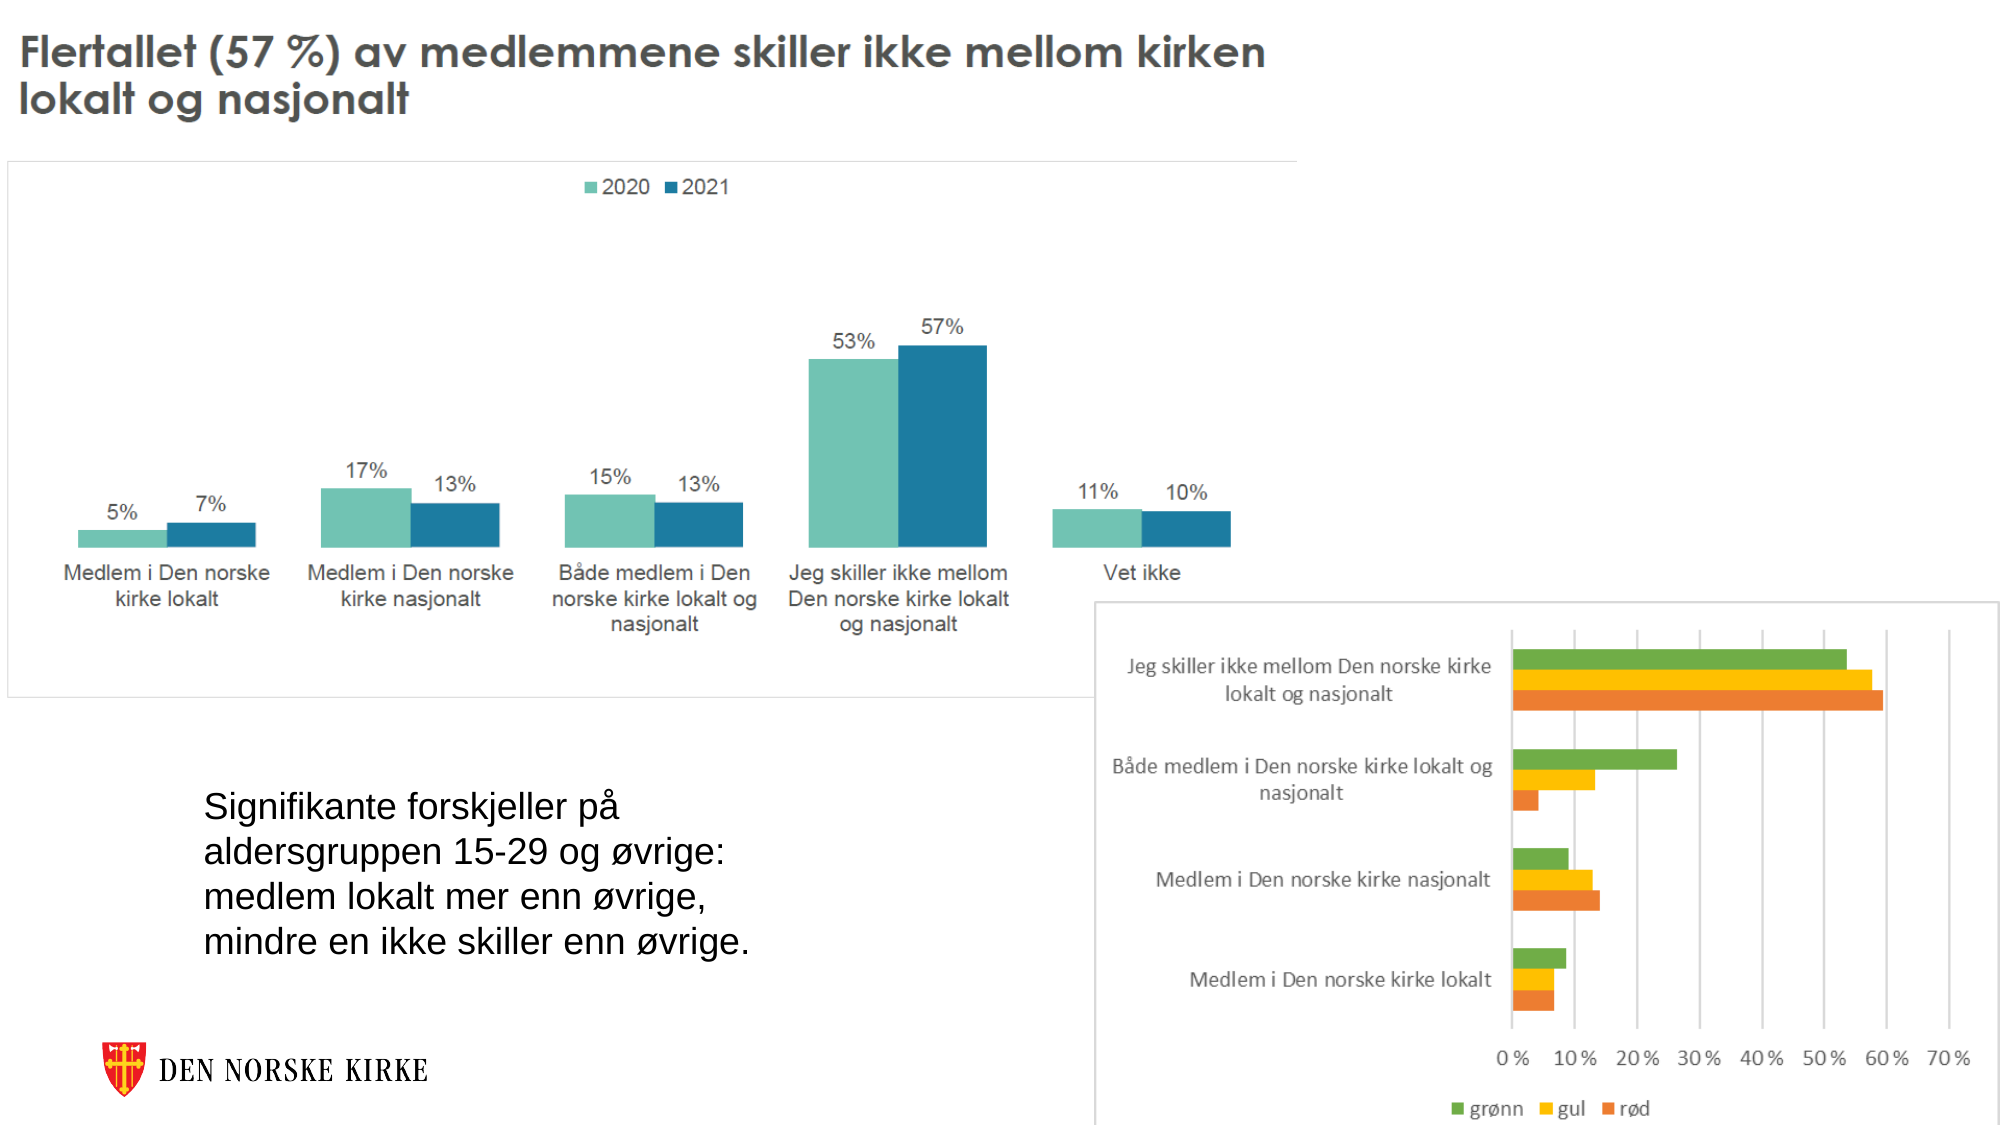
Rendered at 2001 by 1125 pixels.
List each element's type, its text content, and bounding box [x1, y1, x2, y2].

text_box Signifikante forskjeller på aldersgruppen 15-29 og øvrige: medlem lokalt mer enn øvrige, mindre en ikke skiller enn øvrige. [188, 774, 797, 970]
picture [0, 12, 2000, 1125]
picture [102, 1042, 427, 1097]
